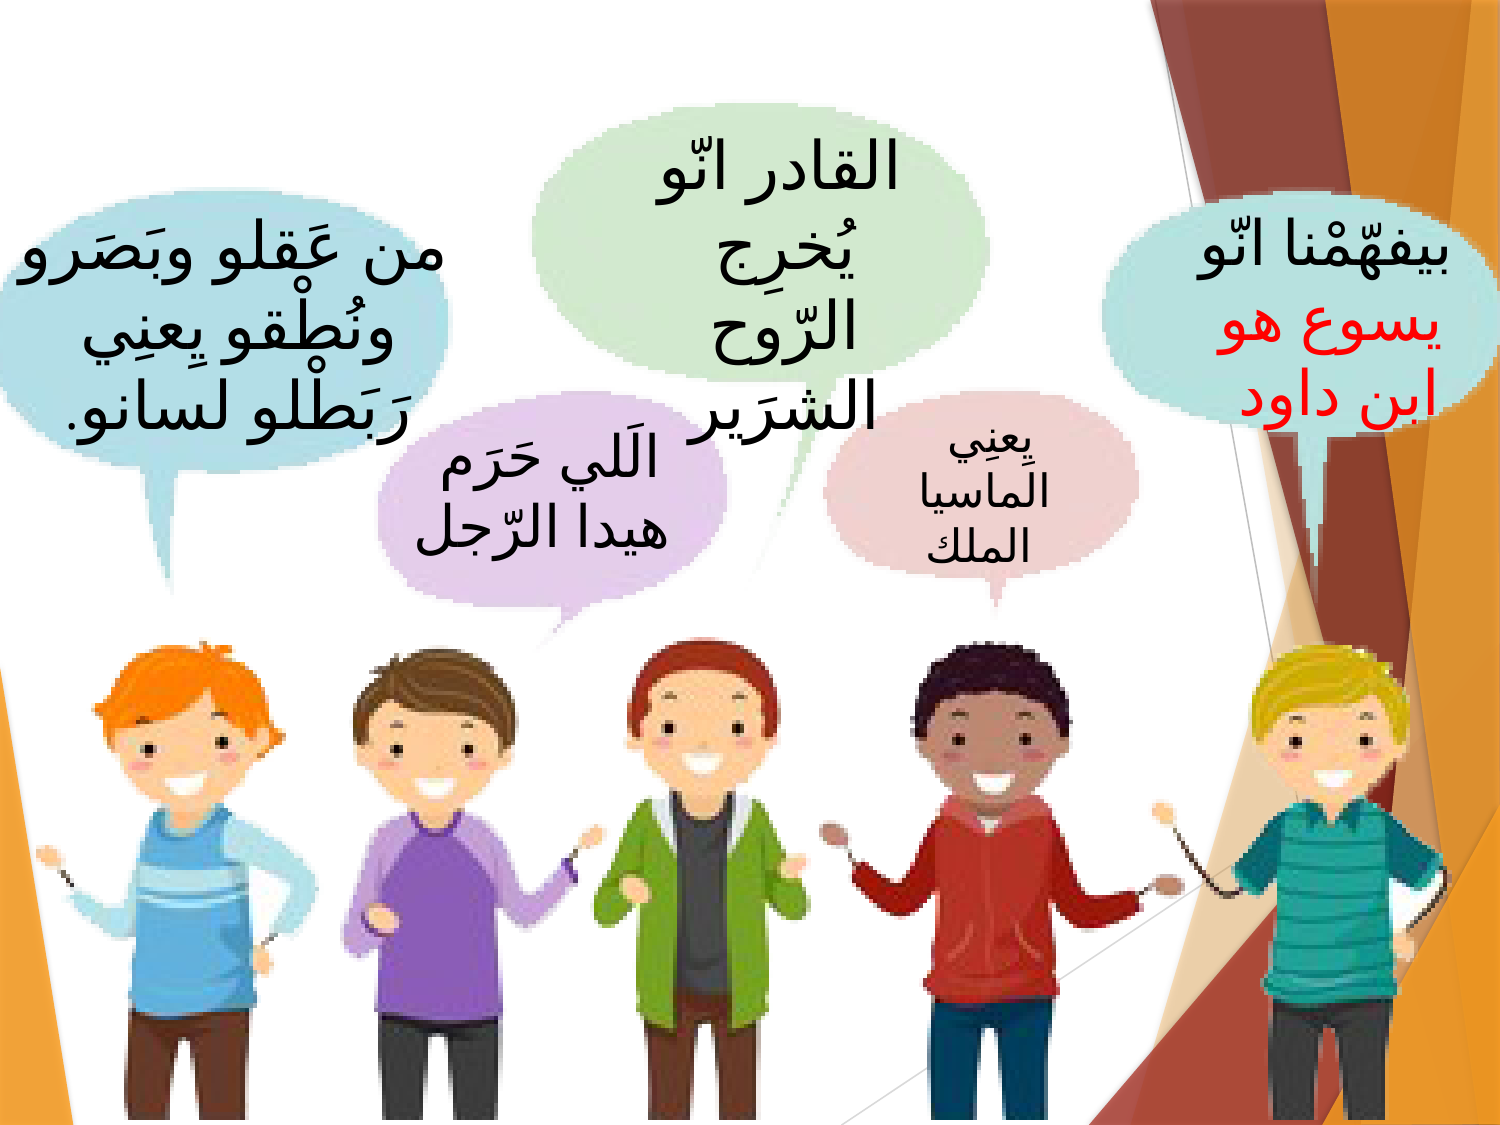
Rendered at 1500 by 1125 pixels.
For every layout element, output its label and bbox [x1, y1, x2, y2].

list [0, 36, 1500, 1125]
